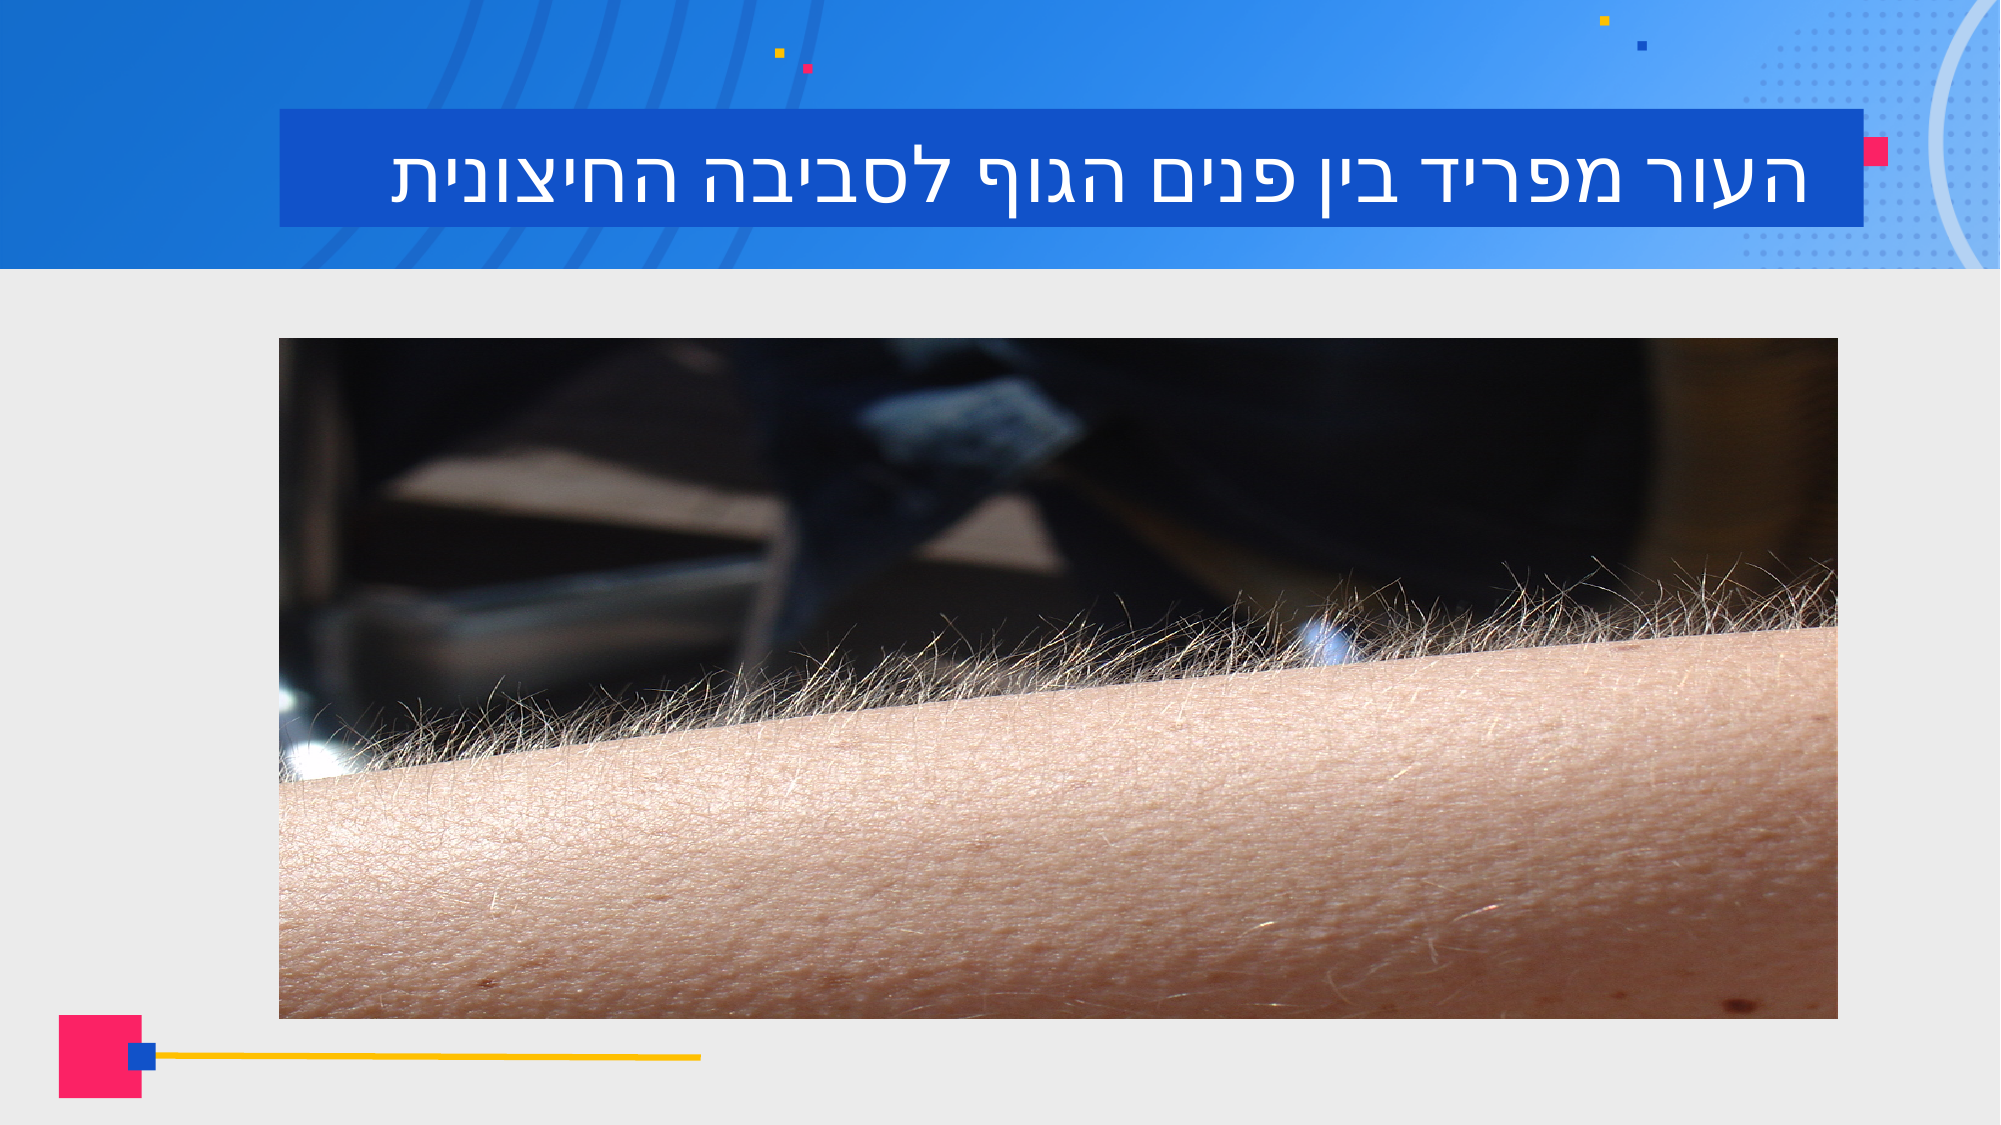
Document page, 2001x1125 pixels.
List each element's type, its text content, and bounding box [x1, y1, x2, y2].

title העור מפריד בין פנים הגוף לסביבה החיצונית [279, 108, 1864, 227]
picture [0, 0, 2000, 269]
picture [279, 338, 1839, 1019]
